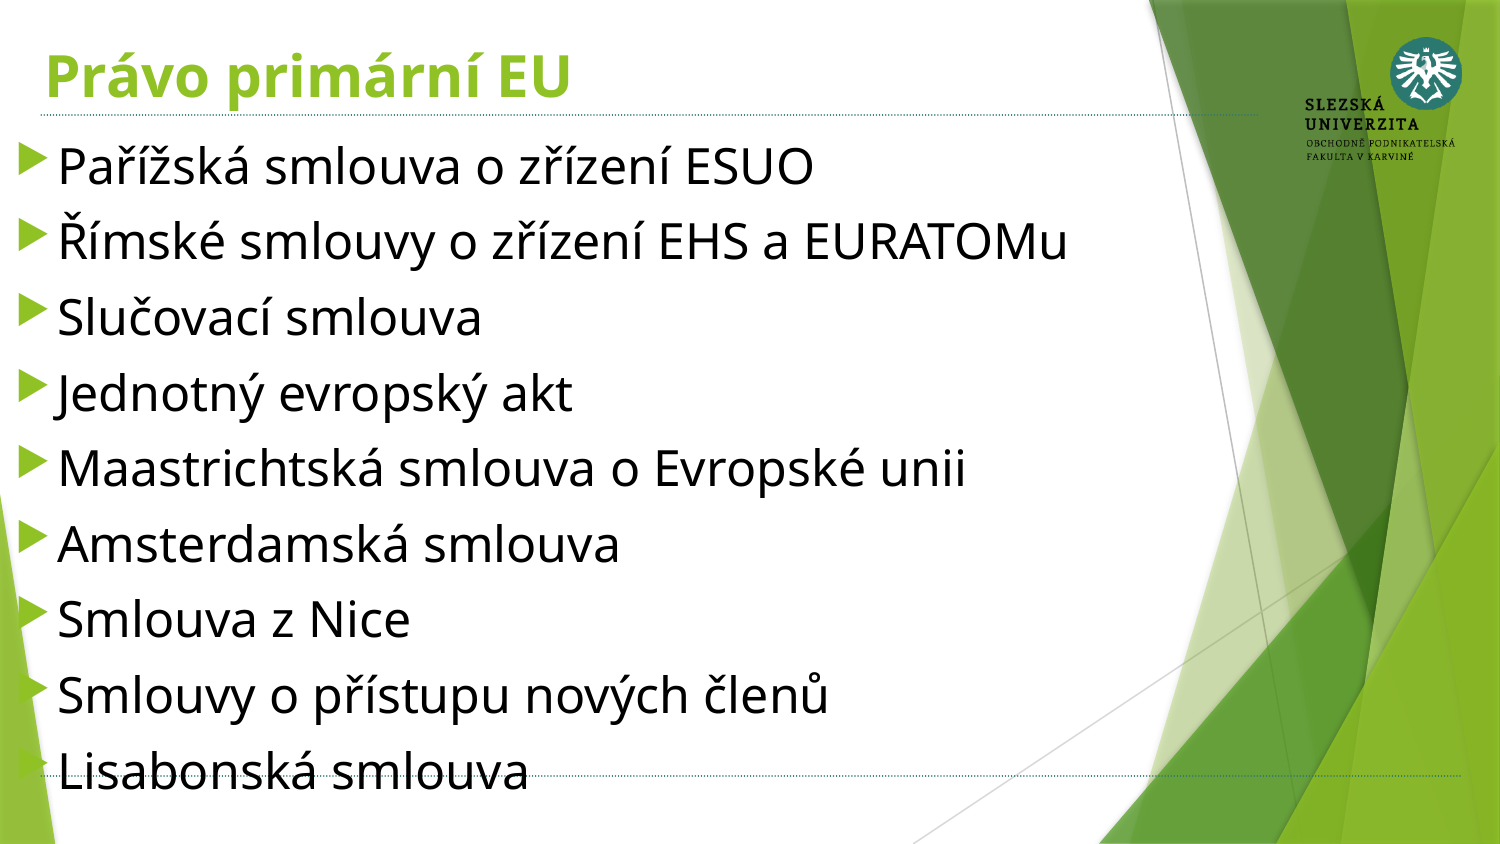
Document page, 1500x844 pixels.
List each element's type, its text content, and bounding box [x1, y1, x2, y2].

list Pařížská smlouva o zřízení ESUO Římské smlouvy o zřízení EHS a EURATOMu Slučovací smlouva Jednotný evropský akt Maastrichtská smlouva o Evropské unii Amsterdamská smlouva Smlouva z Nice Smlouvy o přístupu nových členů Lisabonská smlouva [0, 126, 1359, 765]
picture [1305, 37, 1462, 160]
title Právo primární EU [29, 32, 1282, 116]
